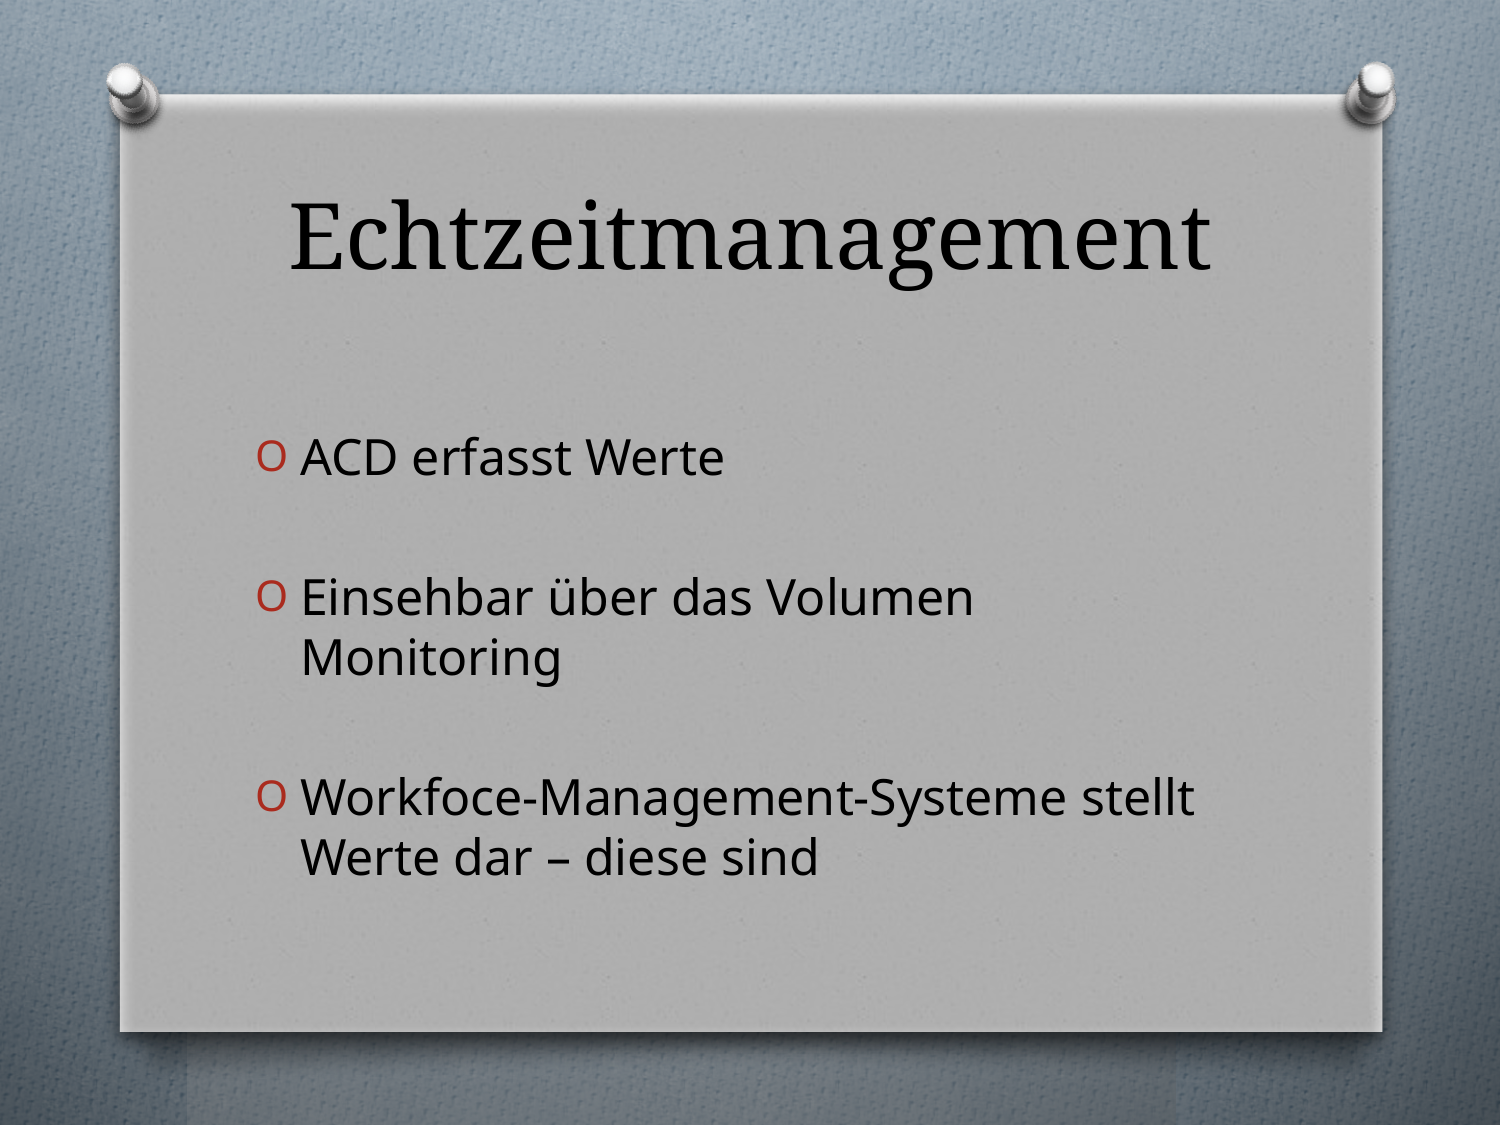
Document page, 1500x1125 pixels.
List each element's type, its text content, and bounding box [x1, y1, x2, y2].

title Echtzeitmanagement [179, 134, 1323, 332]
picture [1317, 35, 1439, 156]
picture [75, 29, 198, 153]
list ACD erfasst Werte Einsehbar über das Volumen Monitoring Workfoce-Management-Systeme stellt Werte dar – diese sind [240, 347, 1257, 939]
